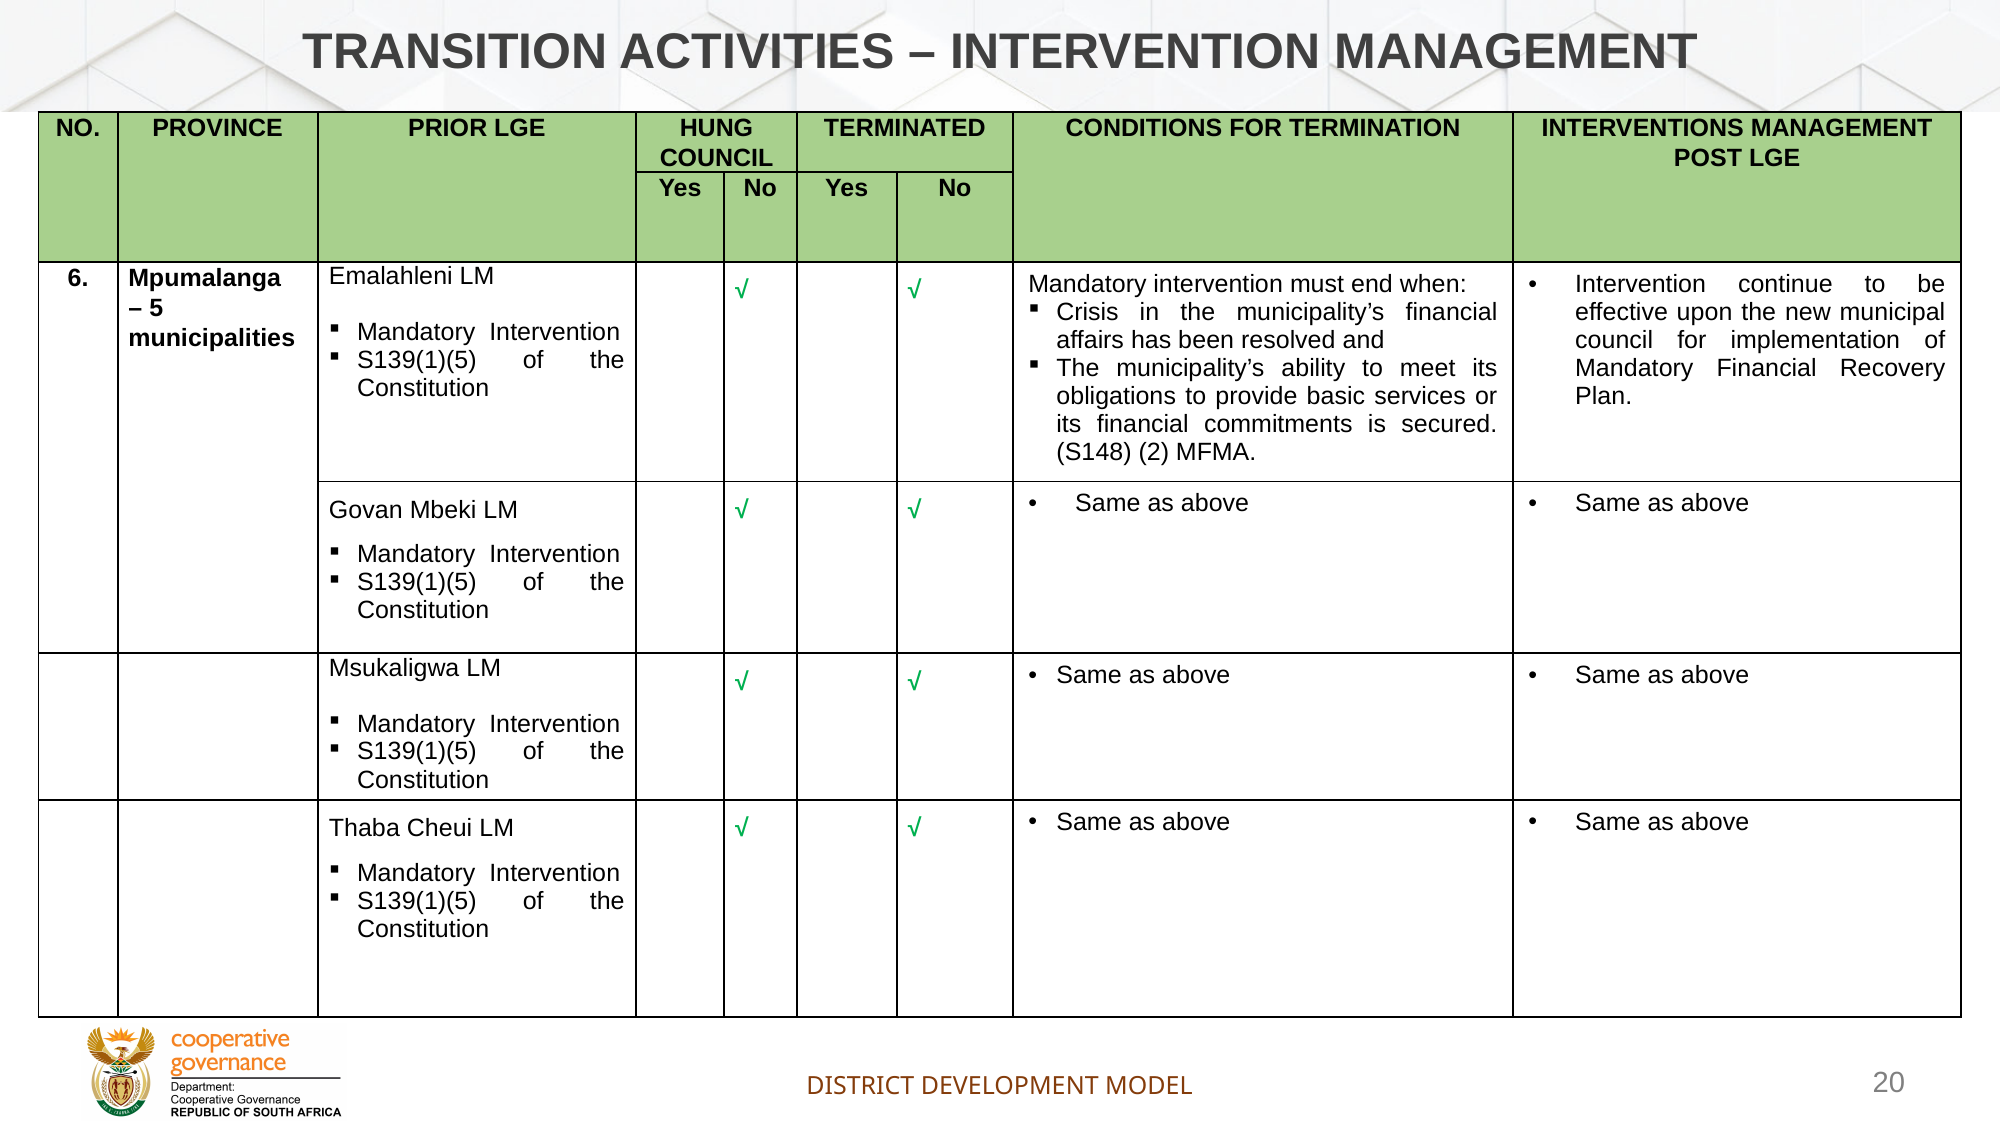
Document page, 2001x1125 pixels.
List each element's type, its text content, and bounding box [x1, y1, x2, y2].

table_cell Same as above [1514, 482, 1960, 652]
table_cell √ [725, 263, 796, 481]
table_cell [637, 263, 723, 481]
table_cell [798, 482, 896, 652]
table_cell √ [898, 482, 1012, 652]
table_cell [39, 801, 117, 1016]
table_cell [39, 654, 117, 799]
table_cell Same as above [1014, 482, 1512, 652]
table_cell Same as above [1514, 654, 1960, 799]
table_cell √ [725, 801, 796, 1016]
table_cell [798, 801, 896, 1016]
table_cell Msukaligwa LM Mandatory Intervention S139(1)(5) of the Constitution [319, 654, 635, 799]
table_header TERMINATED [798, 113, 1012, 171]
table_cell No [725, 173, 796, 261]
table_cell Yes [637, 173, 723, 261]
table_cell 6. [39, 263, 117, 652]
table_cell [637, 482, 723, 652]
table_cell √ [725, 654, 796, 799]
table_cell Emalahleni LM Mandatory Intervention S139(1)(5) of the Constitution [319, 263, 635, 481]
table_header PROVINCE [119, 113, 317, 261]
table_header PRIOR LGE [319, 113, 635, 261]
table_cell [119, 801, 317, 1016]
table_cell Yes [798, 173, 896, 261]
table_cell Same as above [1514, 801, 1960, 1016]
table_cell Same as above [1014, 801, 1512, 1016]
table_header INTERVENTIONS MANAGEMENT POST LGE [1514, 113, 1960, 261]
table_cell Thaba Cheui LM Mandatory Intervention S139(1)(5) of the Constitution [319, 801, 635, 1016]
table_cell [119, 654, 317, 799]
table_header HUNG COUNCIL [637, 113, 796, 171]
table_cell √ [898, 801, 1012, 1016]
table_cell √ [725, 482, 796, 652]
table_cell No [898, 173, 1012, 261]
table_cell [798, 654, 896, 799]
table_cell [637, 801, 723, 1016]
table_cell Mandatory intervention must end when: Crisis in the municipality’s financial affairs has been resolved and The municipality’s ability to meet its obligations to provide basic services or its financial commitments is secured. (S148) (2) MFMA. [1014, 263, 1512, 481]
picture [0, 0, 2000, 112]
table_header CONDITIONS FOR TERMINATION [1014, 113, 1512, 261]
table_cell Govan Mbeki LM Mandatory Intervention S139(1)(5) of the Constitution [319, 482, 635, 652]
table_cell √ [898, 263, 1012, 481]
table_cell [798, 263, 896, 481]
picture [81, 1023, 347, 1121]
table_cell [637, 654, 723, 799]
table_cell Intervention continue to be effective upon the new municipal council for implementation of Mandatory Financial Recovery Plan. [1514, 263, 1960, 481]
title TRANSITION ACTIVITIES – intervention management [81, 17, 1920, 111]
table_cell Same as above [1014, 654, 1512, 799]
table_cell Mpumalanga – 5 municipalities [119, 263, 317, 652]
table_header NO. [39, 113, 117, 261]
table_cell √ [898, 654, 1012, 799]
